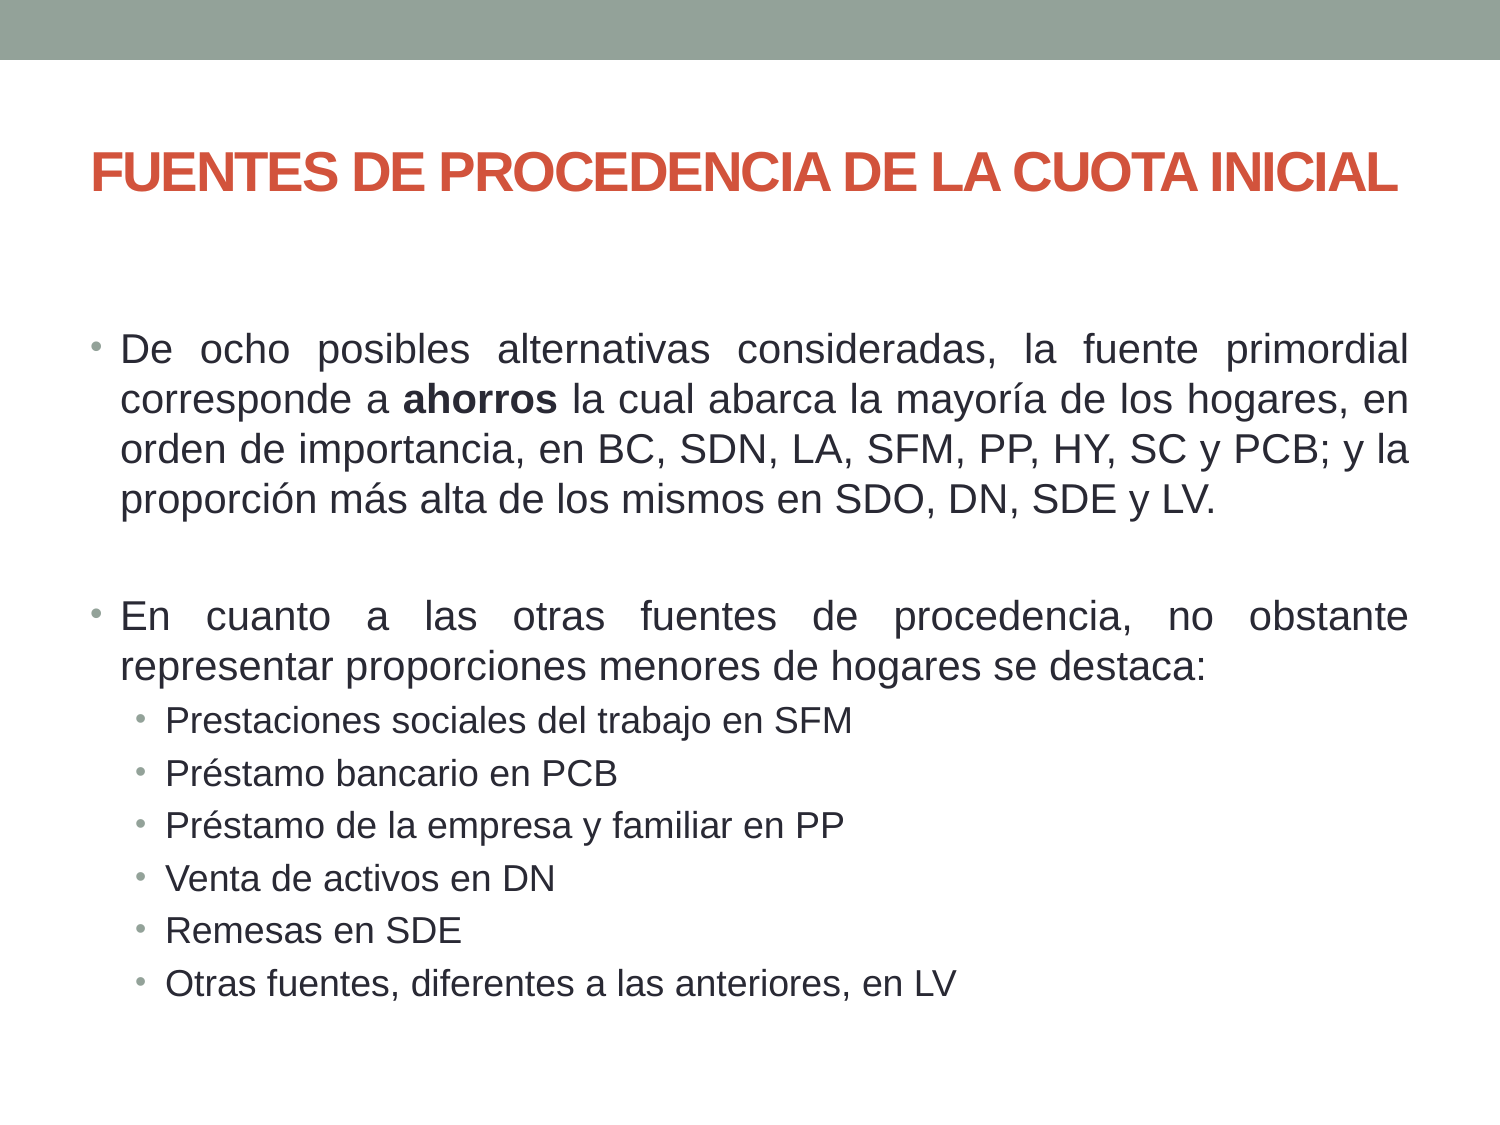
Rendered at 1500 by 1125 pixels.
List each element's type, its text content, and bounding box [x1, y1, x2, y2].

title FUENTES DE PROCEDENCIA DE LA CUOTA INICIAL [75, 87, 1425, 250]
list De ocho posibles alternativas consideradas, la fuente primordial corresponde a ahorros la cual abarca la mayoría de los hogares, en orden de importancia, en BC, SDN, LA, SFM, PP, HY, SC y PCB; y la proporción más alta de los mismos en SDO, DN, SDE y LV. En cuanto a las otras fuentes de procedencia, no obstante representar proporciones menores de hogares se destaca: Prestaciones sociales del trabajo en SFM Préstamo bancario en PCB Préstamo de la empresa y familiar en PP Venta de activos en DN Remesas en SDE Otras fuentes, diferentes a las anteriores, en LV [75, 262, 1425, 1063]
